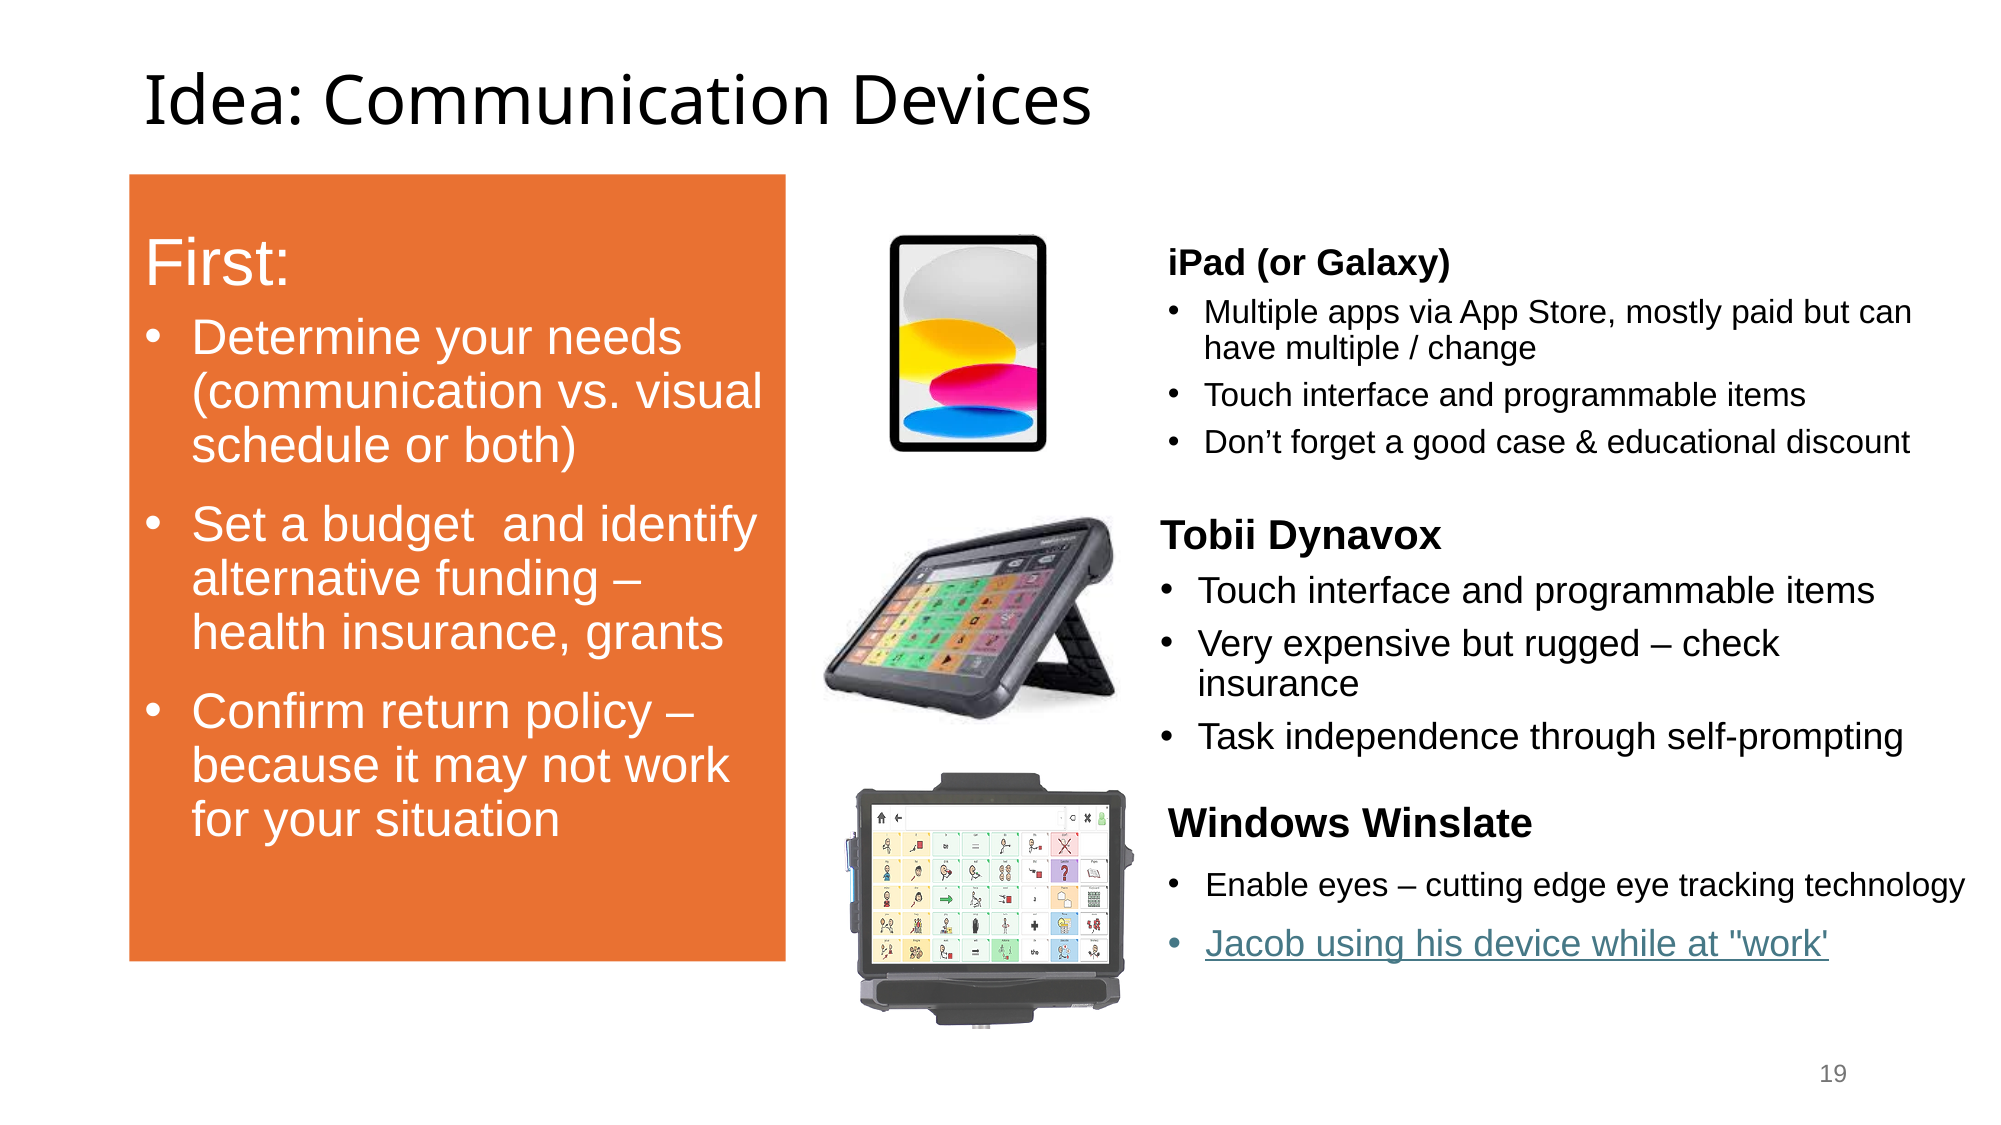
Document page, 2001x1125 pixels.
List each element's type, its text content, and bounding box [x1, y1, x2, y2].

picture [888, 233, 1047, 453]
picture [811, 511, 1121, 729]
text_box First: Determine your needs (communication vs. visual schedule or both) Set a budget and identify alternative funding – health insurance, grants Confirm return policy – because it may not work for your situation [129, 174, 786, 962]
text_box Windows Winslate Enable eyes – cutting edge eye tracking technology Jacob using his device while at "work' [1152, 794, 1990, 1030]
text_box Idea: Communication Devices [129, 33, 1286, 172]
text_box Tobii Dynavox Touch interface and programmable items Very expensive but rugged – check insurance Task independence through self-prompting [1144, 505, 1940, 951]
picture [838, 768, 1139, 1030]
text_box iPad (or Galaxy) Multiple apps via App Store, mostly paid but can have multiple / change Touch interface and programmable items Don’t forget a good case & educational discount [1152, 235, 1969, 472]
text_box ‹#› [1412, 1042, 1863, 1103]
